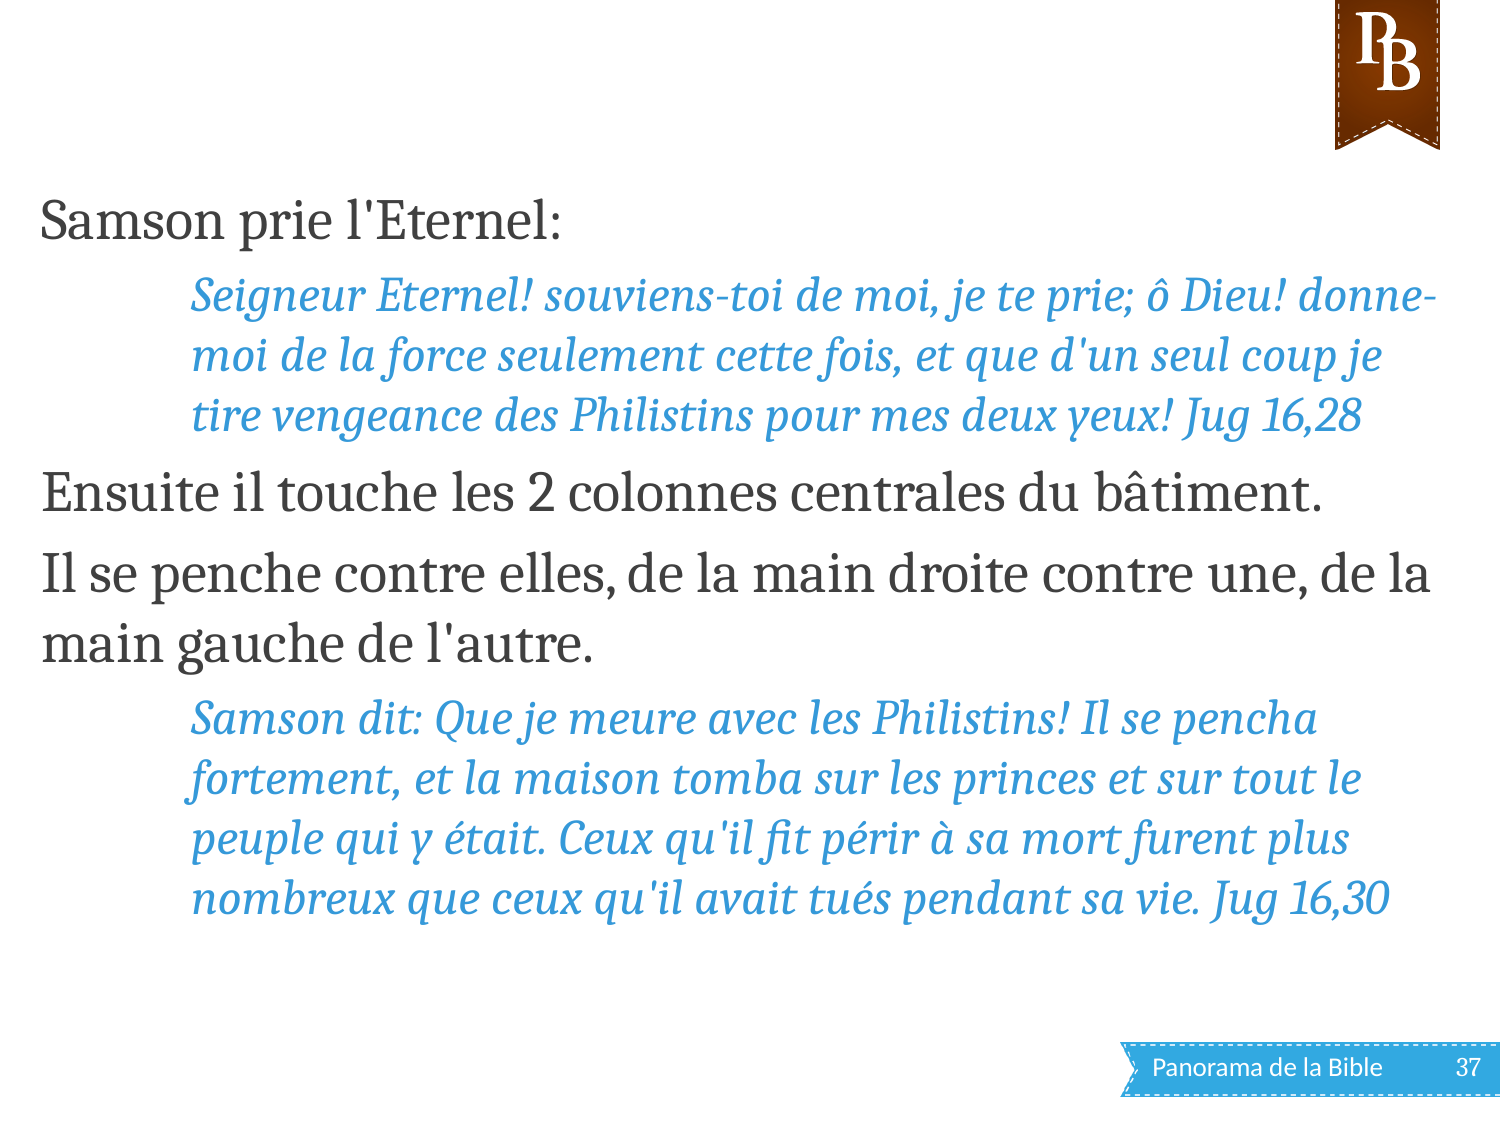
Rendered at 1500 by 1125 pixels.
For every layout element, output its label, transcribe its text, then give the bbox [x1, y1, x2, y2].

picture [1120, 1042, 1500, 1097]
list Samson prie l'Eternel: Seigneur Eternel! souviens-toi de moi, je te prie; ô Dieu! donne-moi de la force seulement cette fois, et que d'un seul coup je tire vengeance des Philistins pour mes deux yeux! Jug 16,28 Ensuite il touche les 2 colonnes centrales du bâtiment. Il se penche contre elles, de la main droite contre une, de la main gauche de l'autre. Samson dit: Que je meure avec les Philistins! Il se pencha fortement, et la maison tomba sur les princes et sur tout le peuple qui y était. Ceux qu'il fit périr à sa mort furent plus nombreux que ceux qu'il avait tués pendant sa vie. Jug 16,30 [26, 173, 1468, 1023]
picture [1335, 0, 1440, 150]
